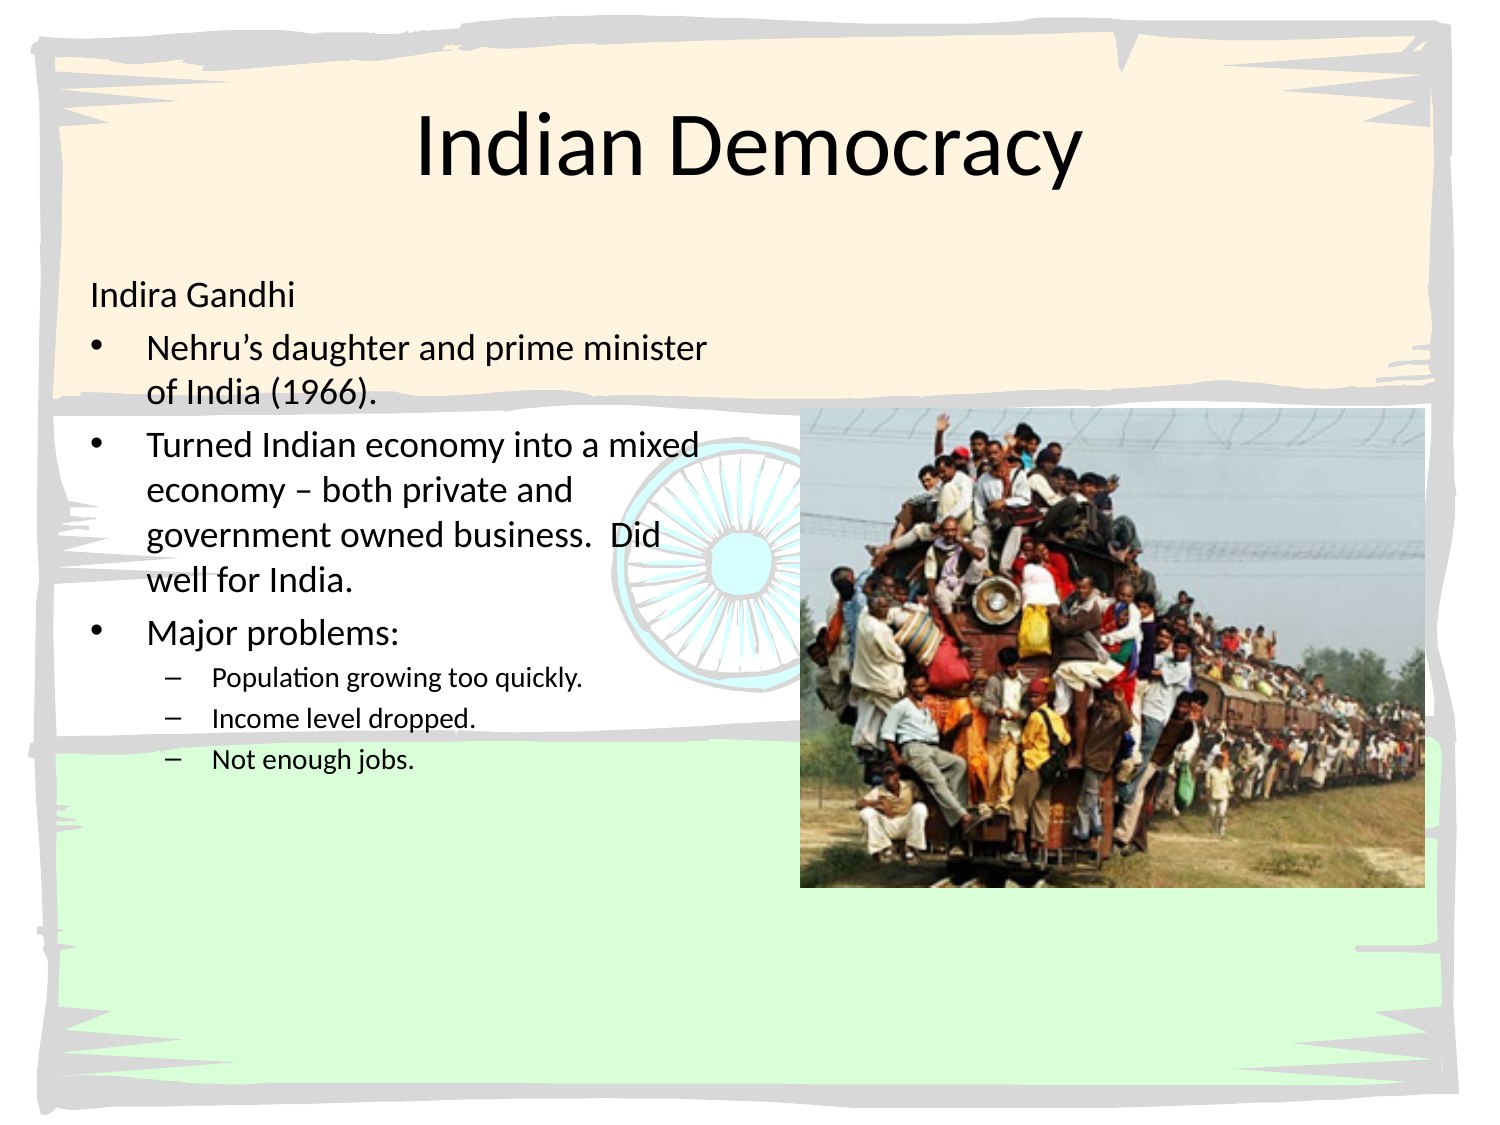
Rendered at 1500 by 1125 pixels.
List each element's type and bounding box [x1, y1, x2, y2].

list [799, 408, 1425, 888]
picture [24, 0, 1463, 1116]
